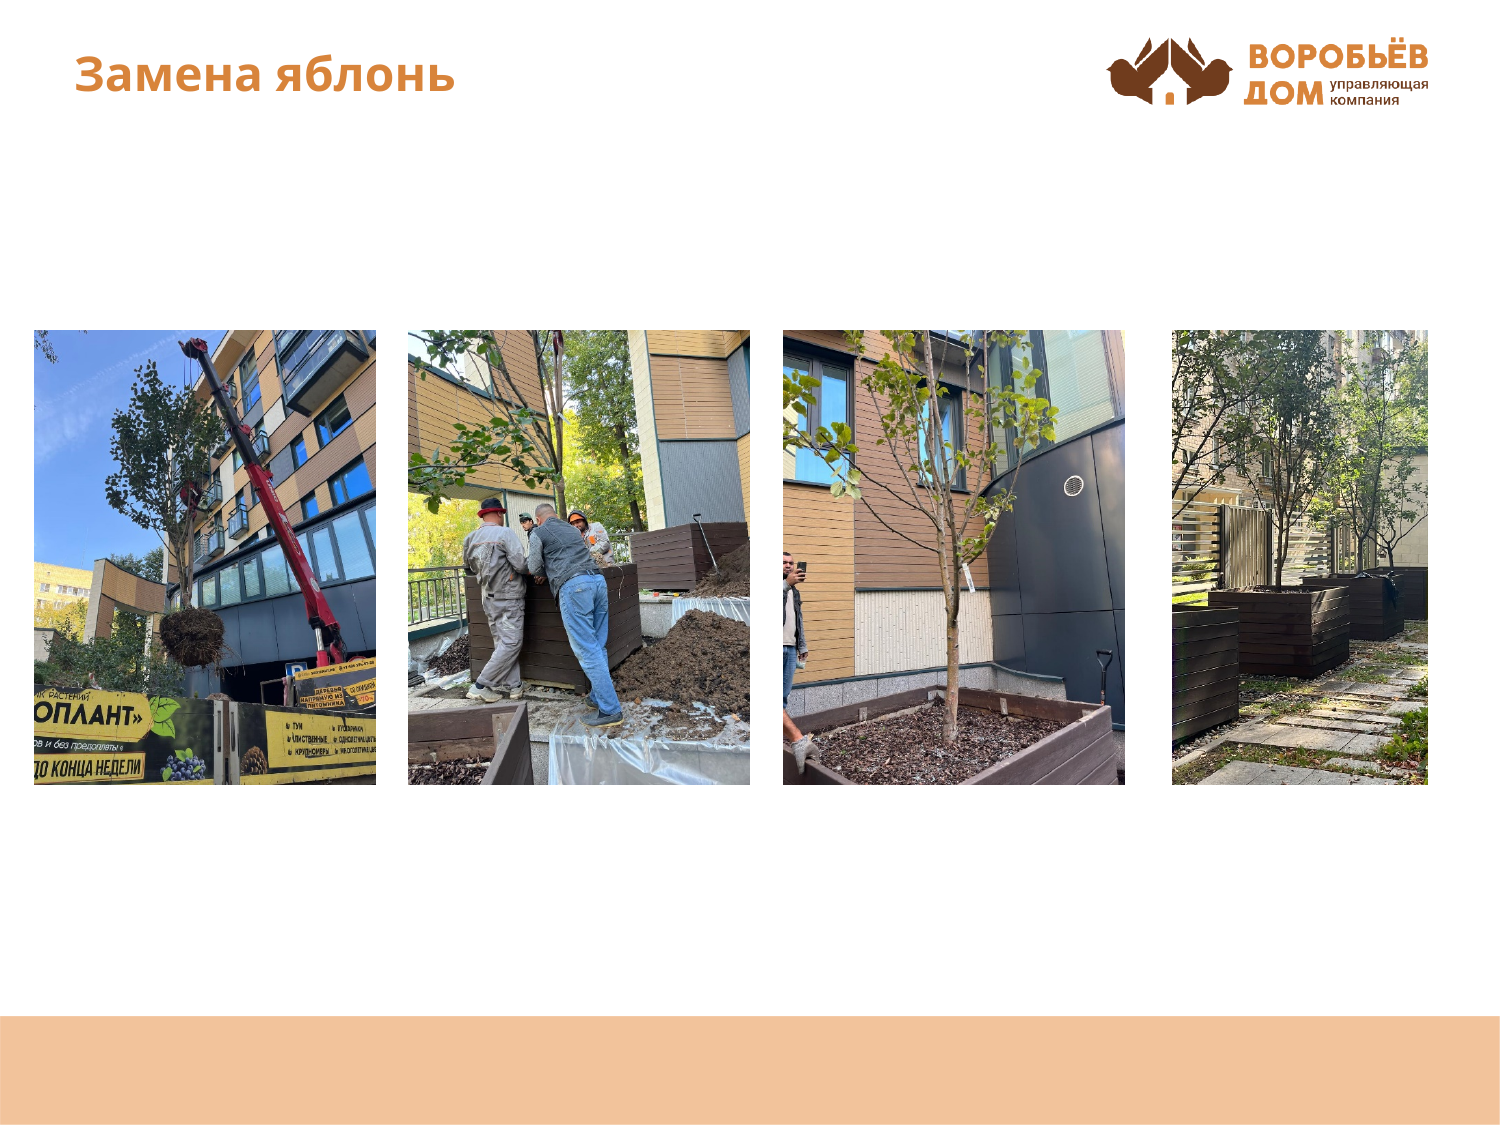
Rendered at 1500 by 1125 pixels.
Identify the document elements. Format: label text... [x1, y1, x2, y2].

picture [408, 330, 750, 785]
picture [1105, 37, 1428, 106]
picture [1172, 330, 1428, 785]
picture [34, 330, 376, 785]
picture [0, 1016, 1500, 1125]
text_box Замена яблонь [59, 23, 1093, 121]
picture [783, 330, 1125, 785]
